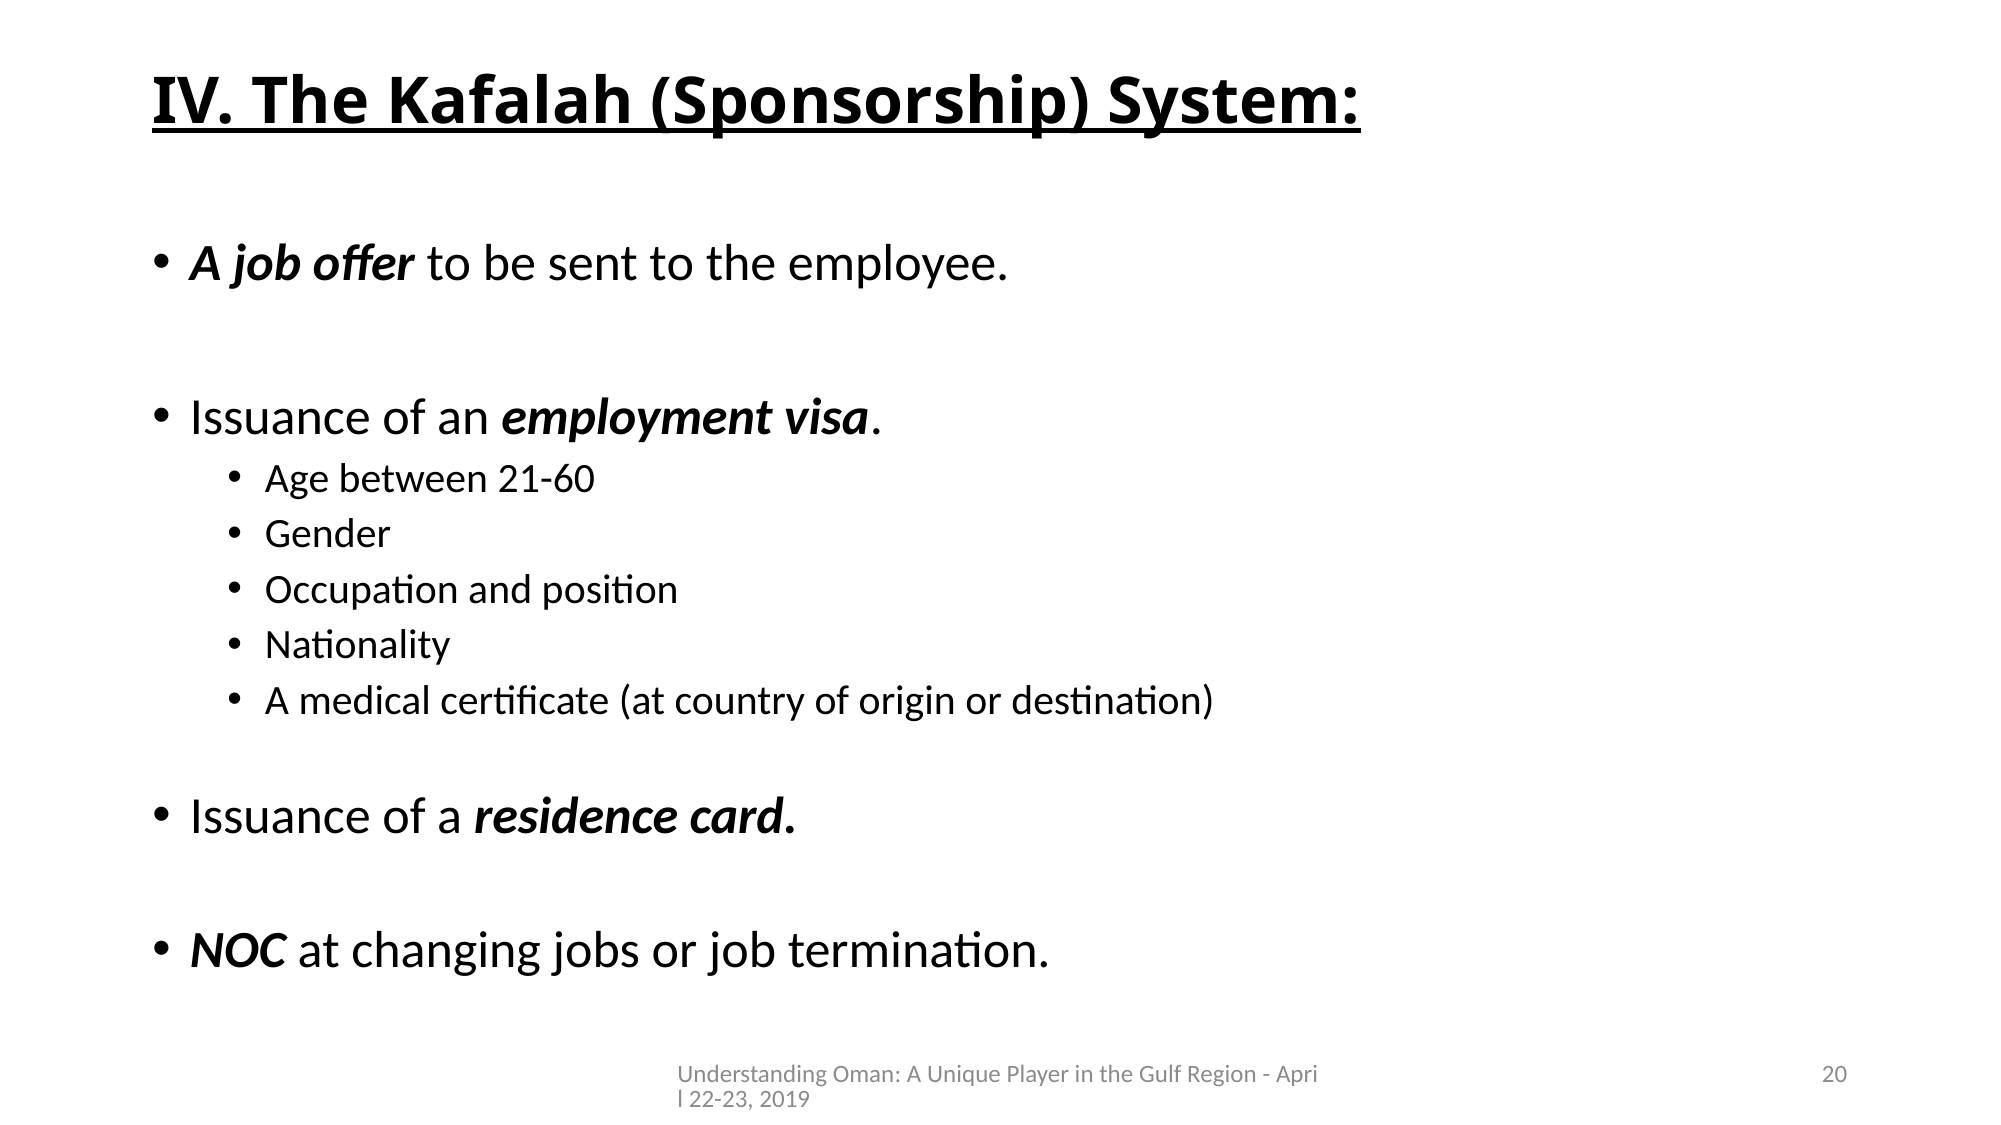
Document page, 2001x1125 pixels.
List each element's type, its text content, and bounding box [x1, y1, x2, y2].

footer Understanding Oman: A Unique Player in the Gulf Region - April 22-23, 2019 [662, 1042, 1338, 1103]
list A job offer to be sent to the employee. Issuance of an employment visa. Age between 21-60 Gender Occupation and position Nationality A medical certificate (at country of origin or destination) Issuance of a residence card. NOC at changing jobs or job termination. [137, 145, 1863, 1006]
text_box IV. The Kafalah (Sponsorship) System: [137, 59, 1863, 145]
slide_number 20 [1412, 1042, 1863, 1103]
